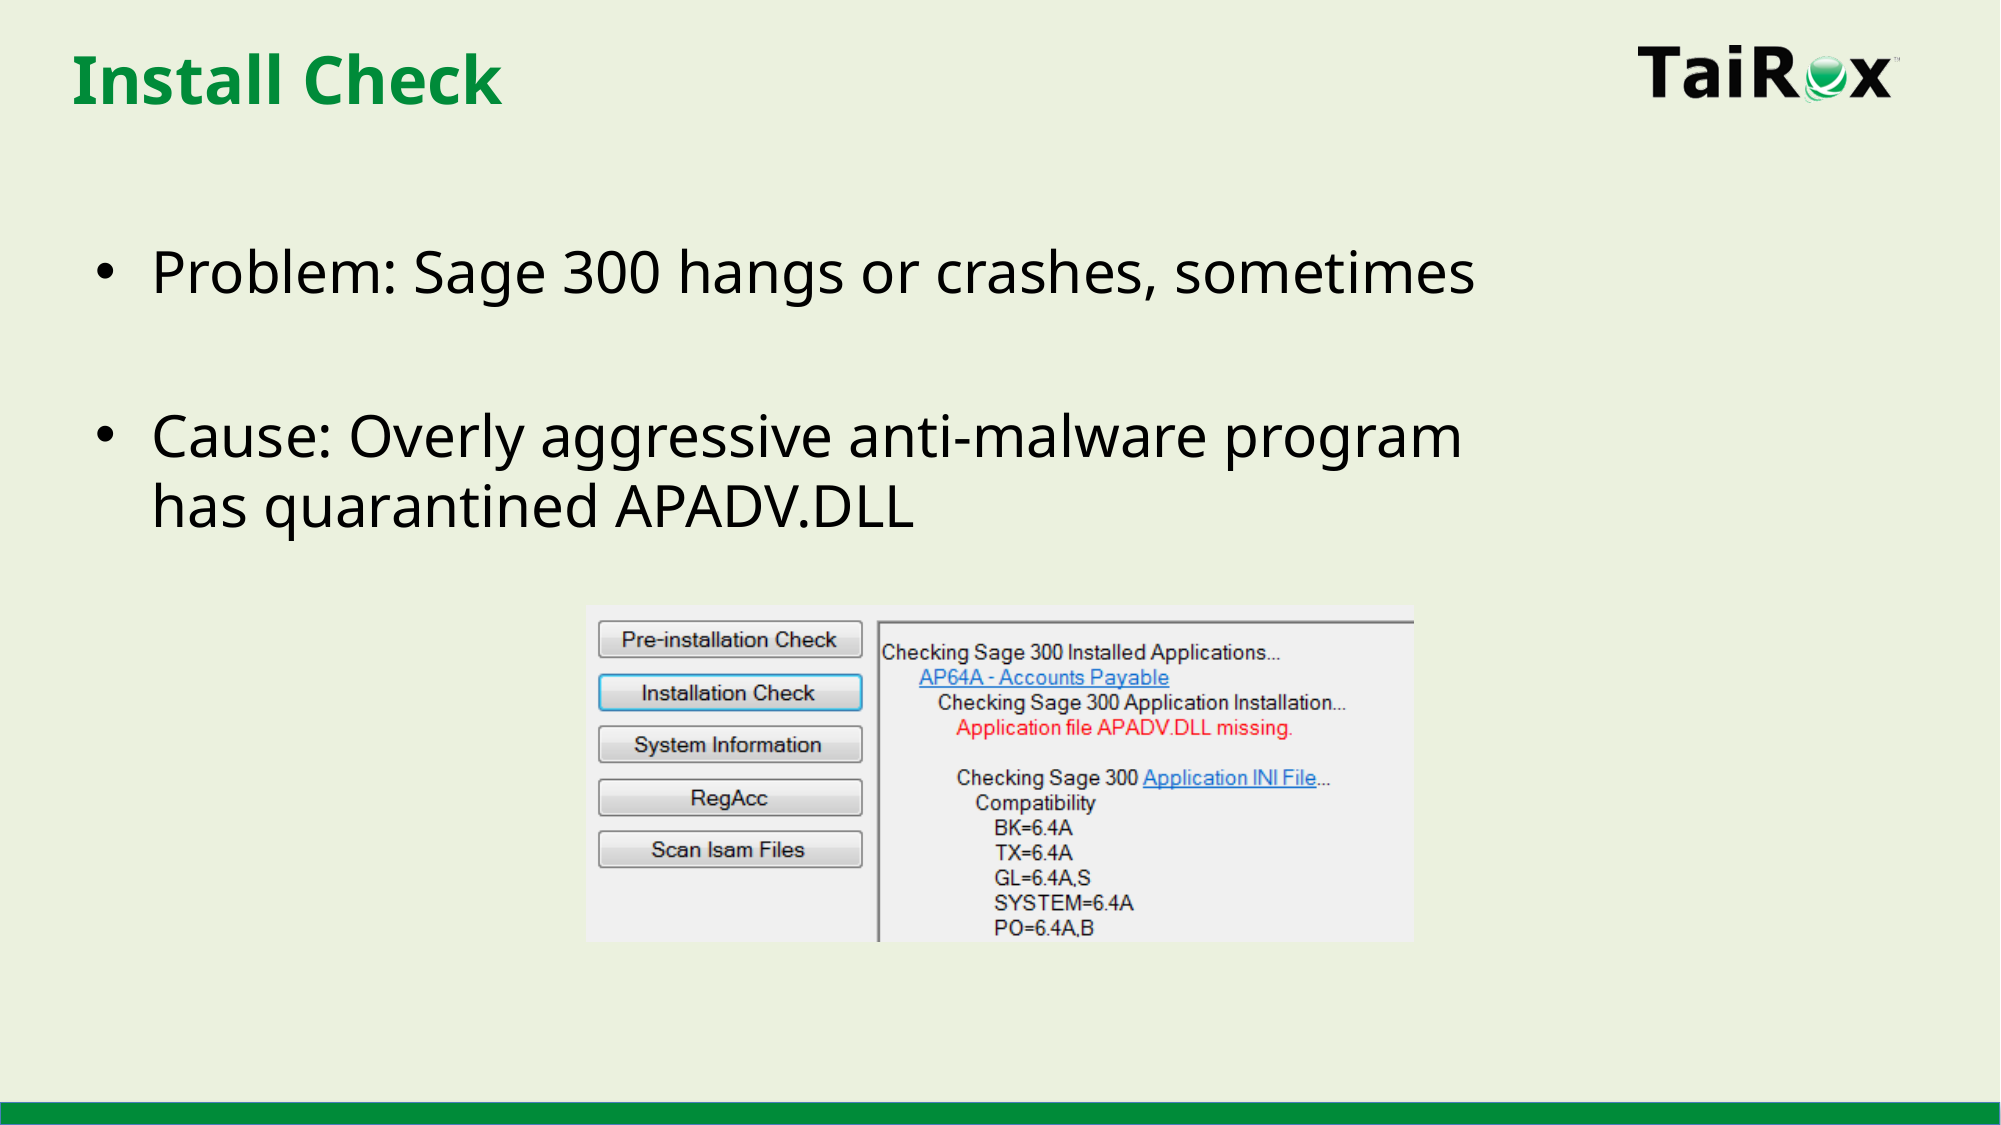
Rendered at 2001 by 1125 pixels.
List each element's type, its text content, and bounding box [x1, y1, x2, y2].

picture [1638, 45, 1900, 103]
picture [586, 605, 1414, 942]
list Problem: Sage 300 hangs or crashes, sometimes Cause: Overly aggressive anti-malware program has quarantined APADV.DLL [80, 227, 1583, 559]
title Install Check [57, 27, 1583, 128]
